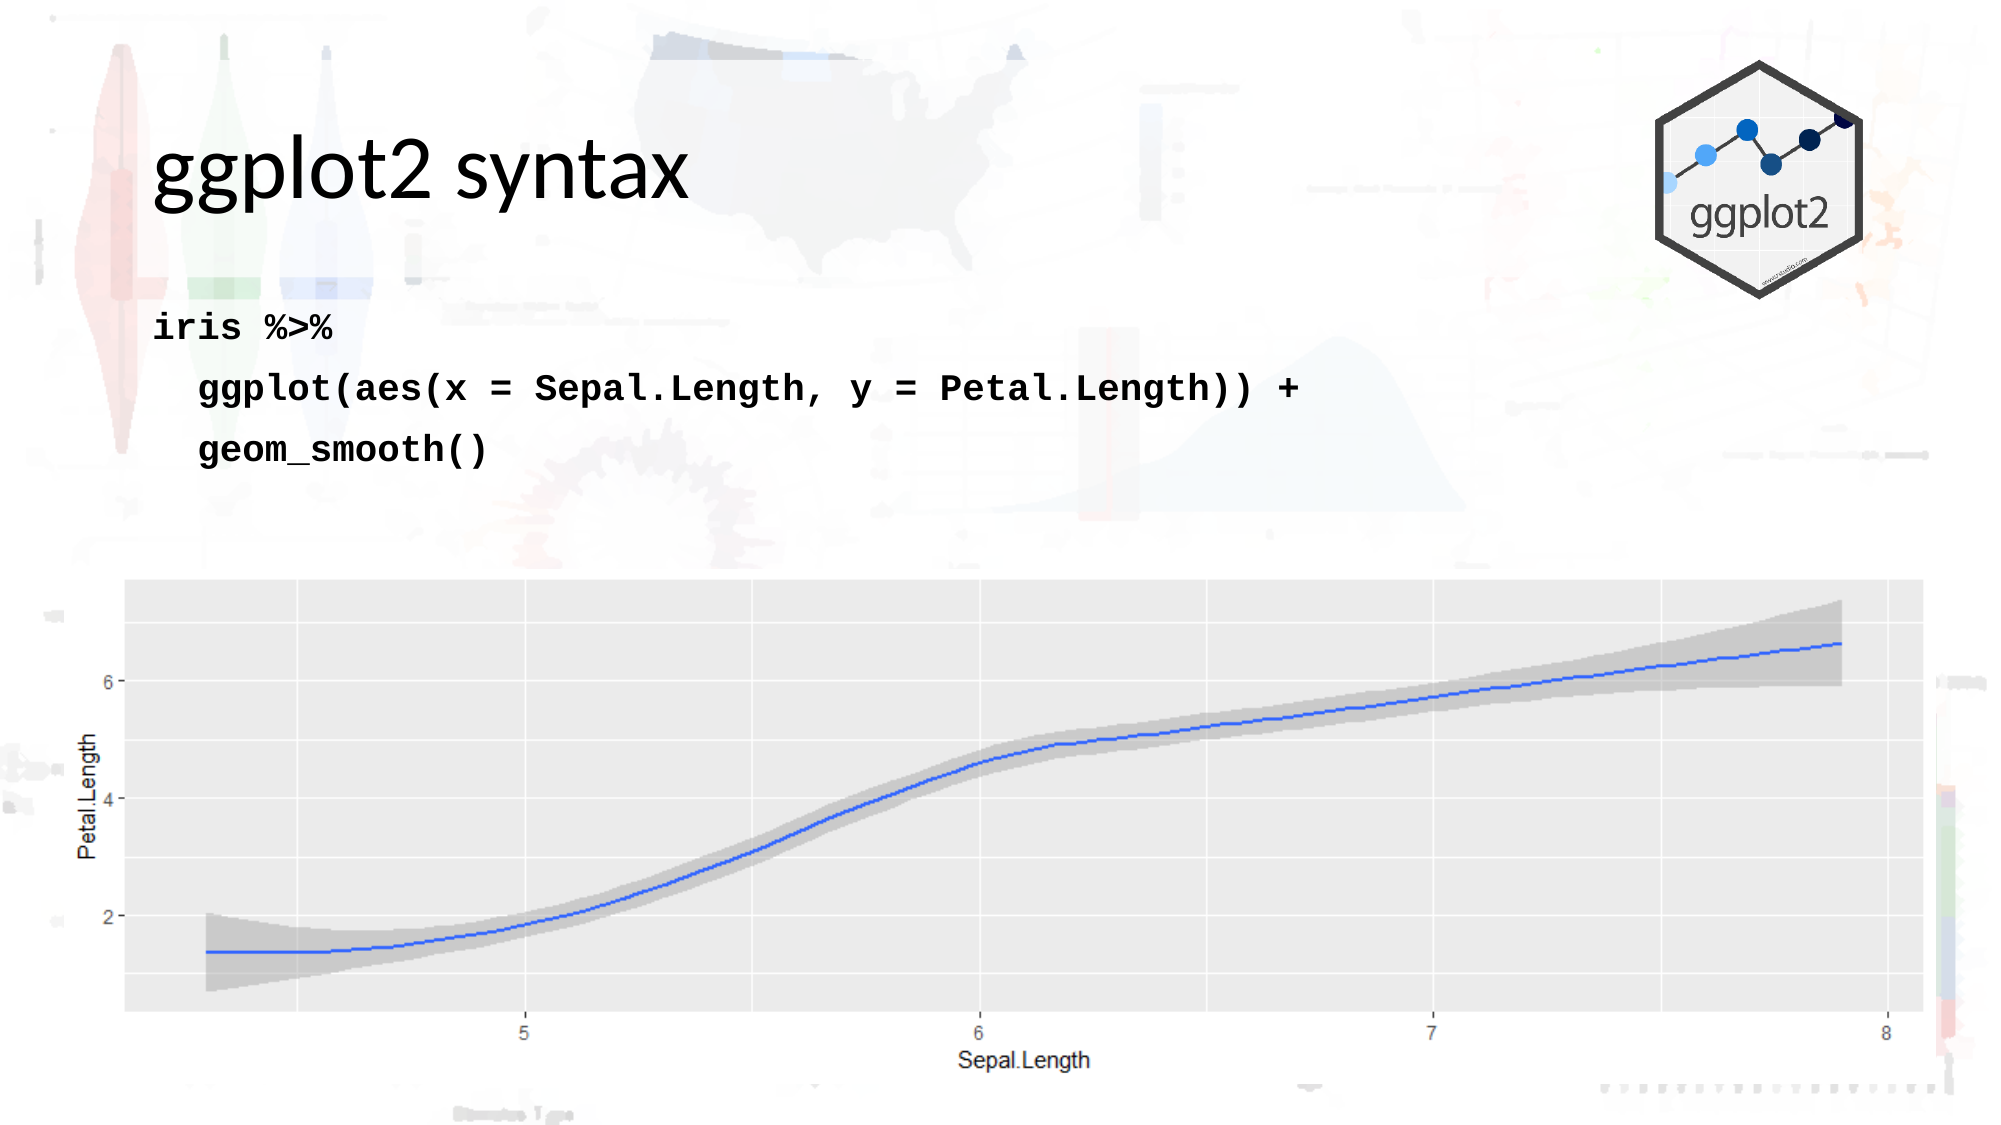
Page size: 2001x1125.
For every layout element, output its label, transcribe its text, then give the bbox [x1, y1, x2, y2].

title ggplot2 syntax [137, 59, 1654, 278]
list iris %>% ggplot(aes(x = Sepal.Length, y = Petal.Length)) + geom_smooth() [137, 299, 1863, 567]
picture [0, 0, 2001, 1125]
